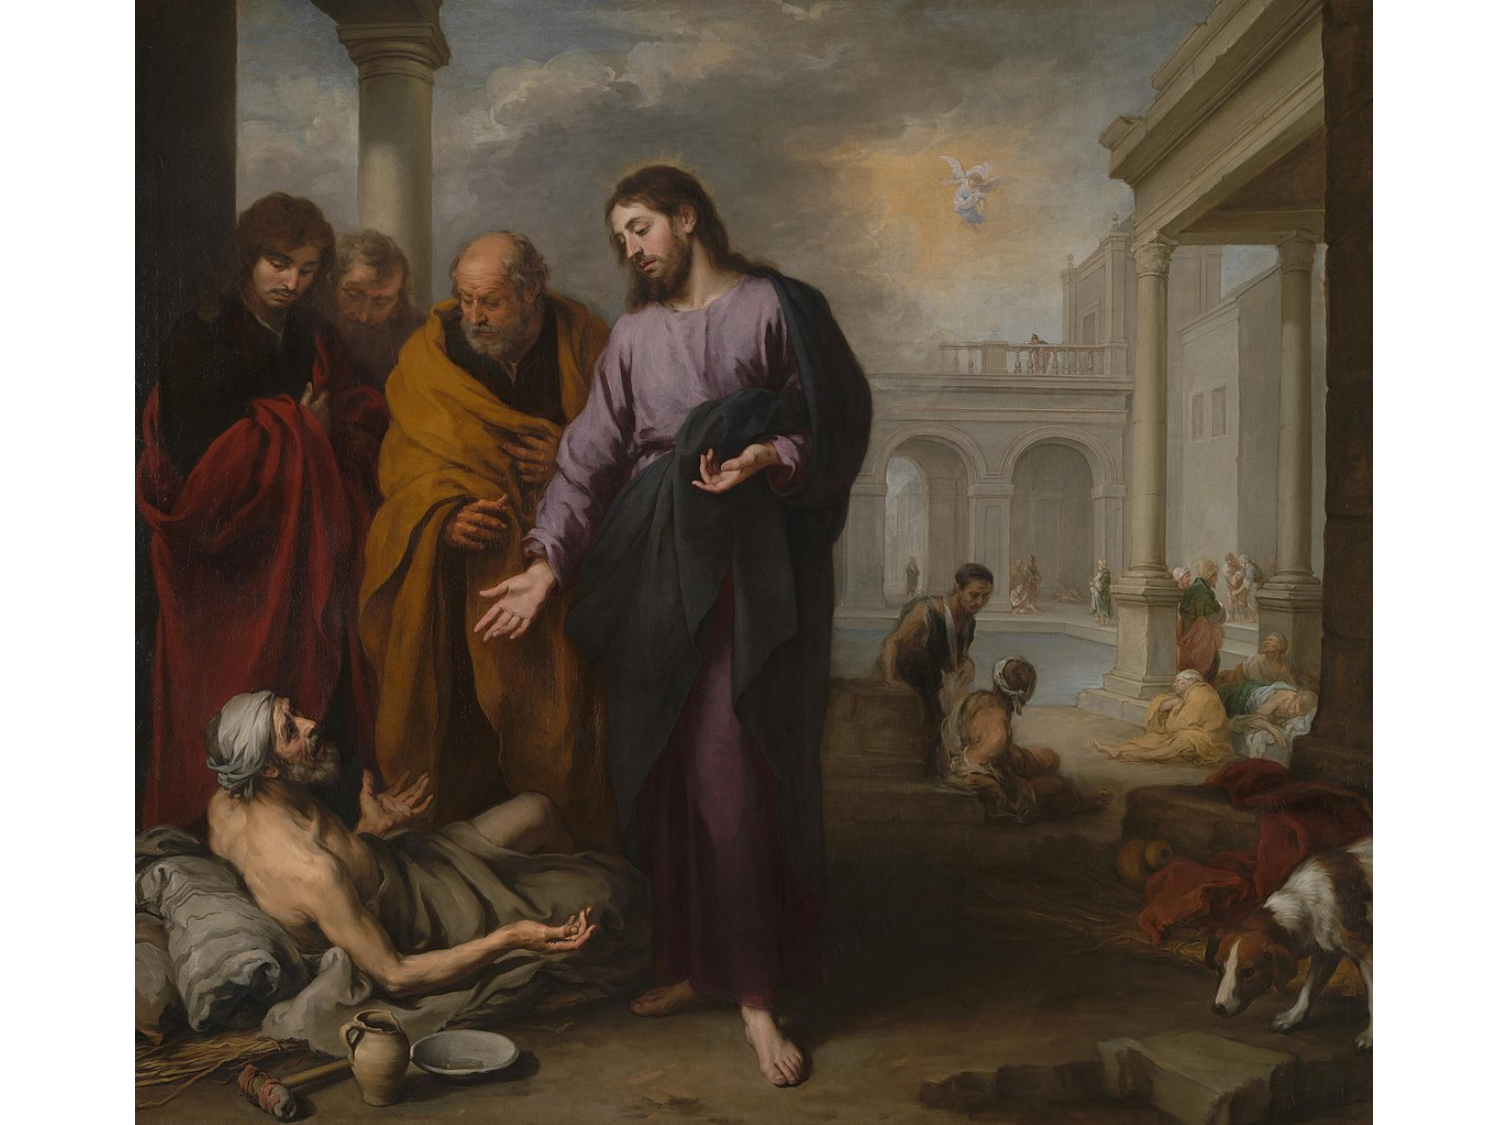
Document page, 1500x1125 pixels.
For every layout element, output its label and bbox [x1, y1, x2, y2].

list [135, 0, 1374, 1125]
